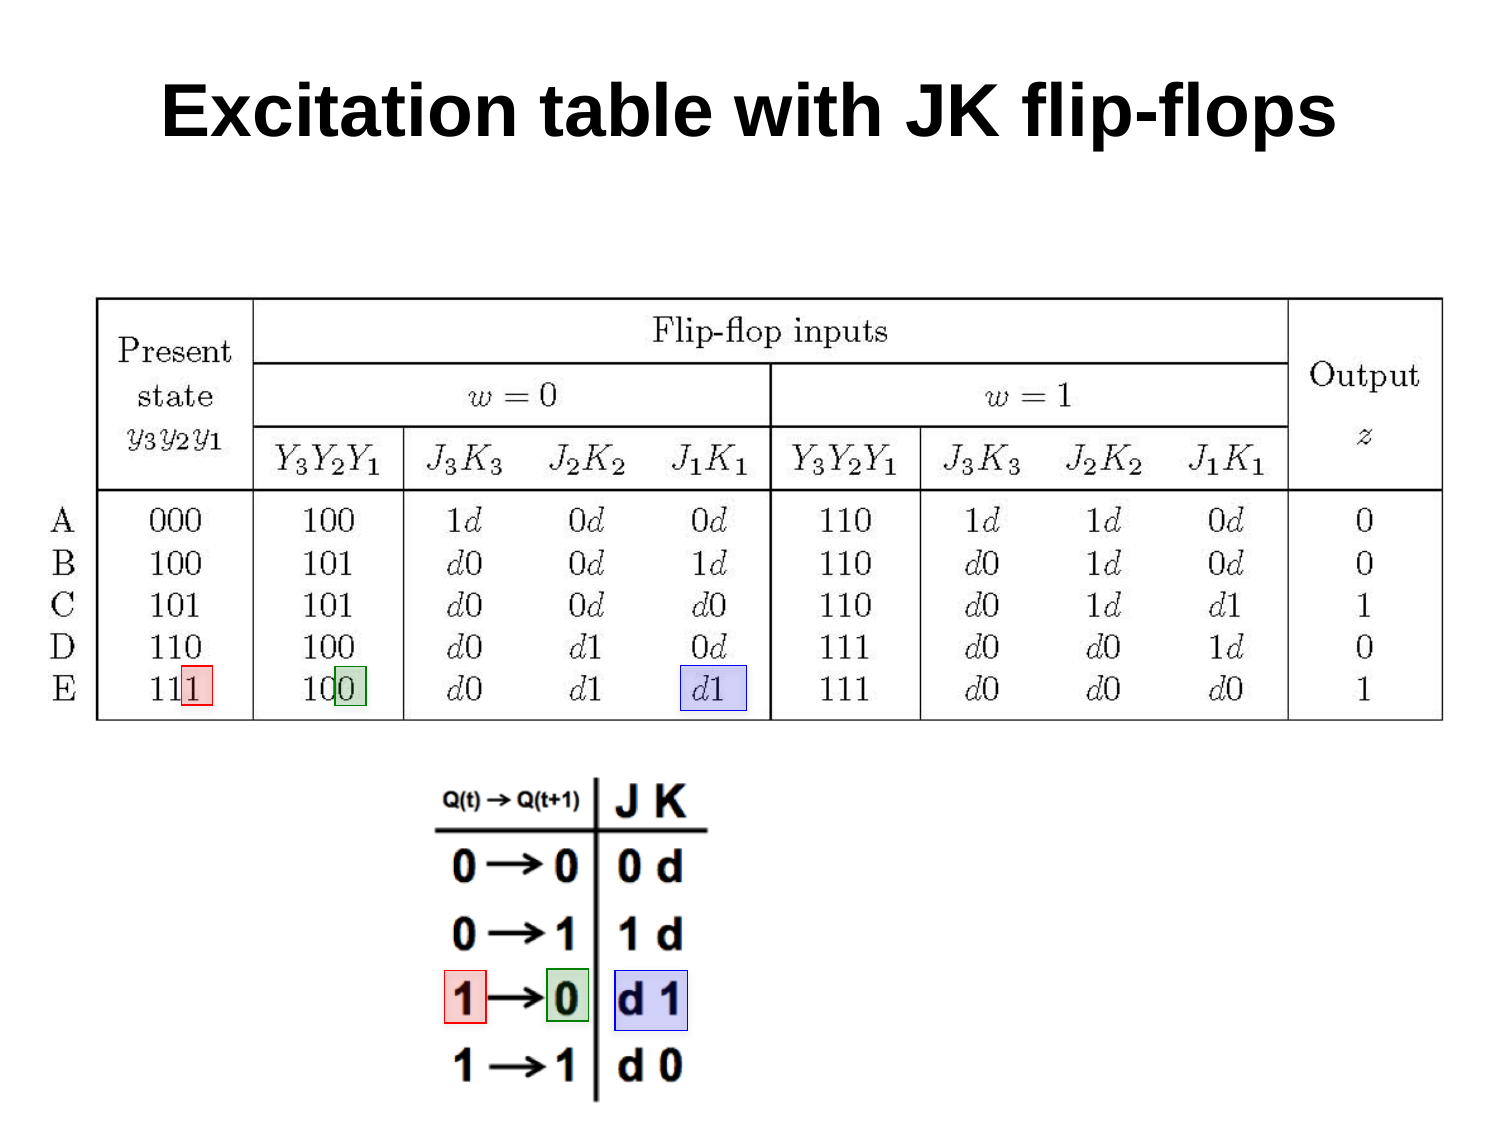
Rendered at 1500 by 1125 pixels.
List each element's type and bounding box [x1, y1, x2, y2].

text_box [0, 50, 1500, 163]
picture [47, 295, 1452, 1105]
